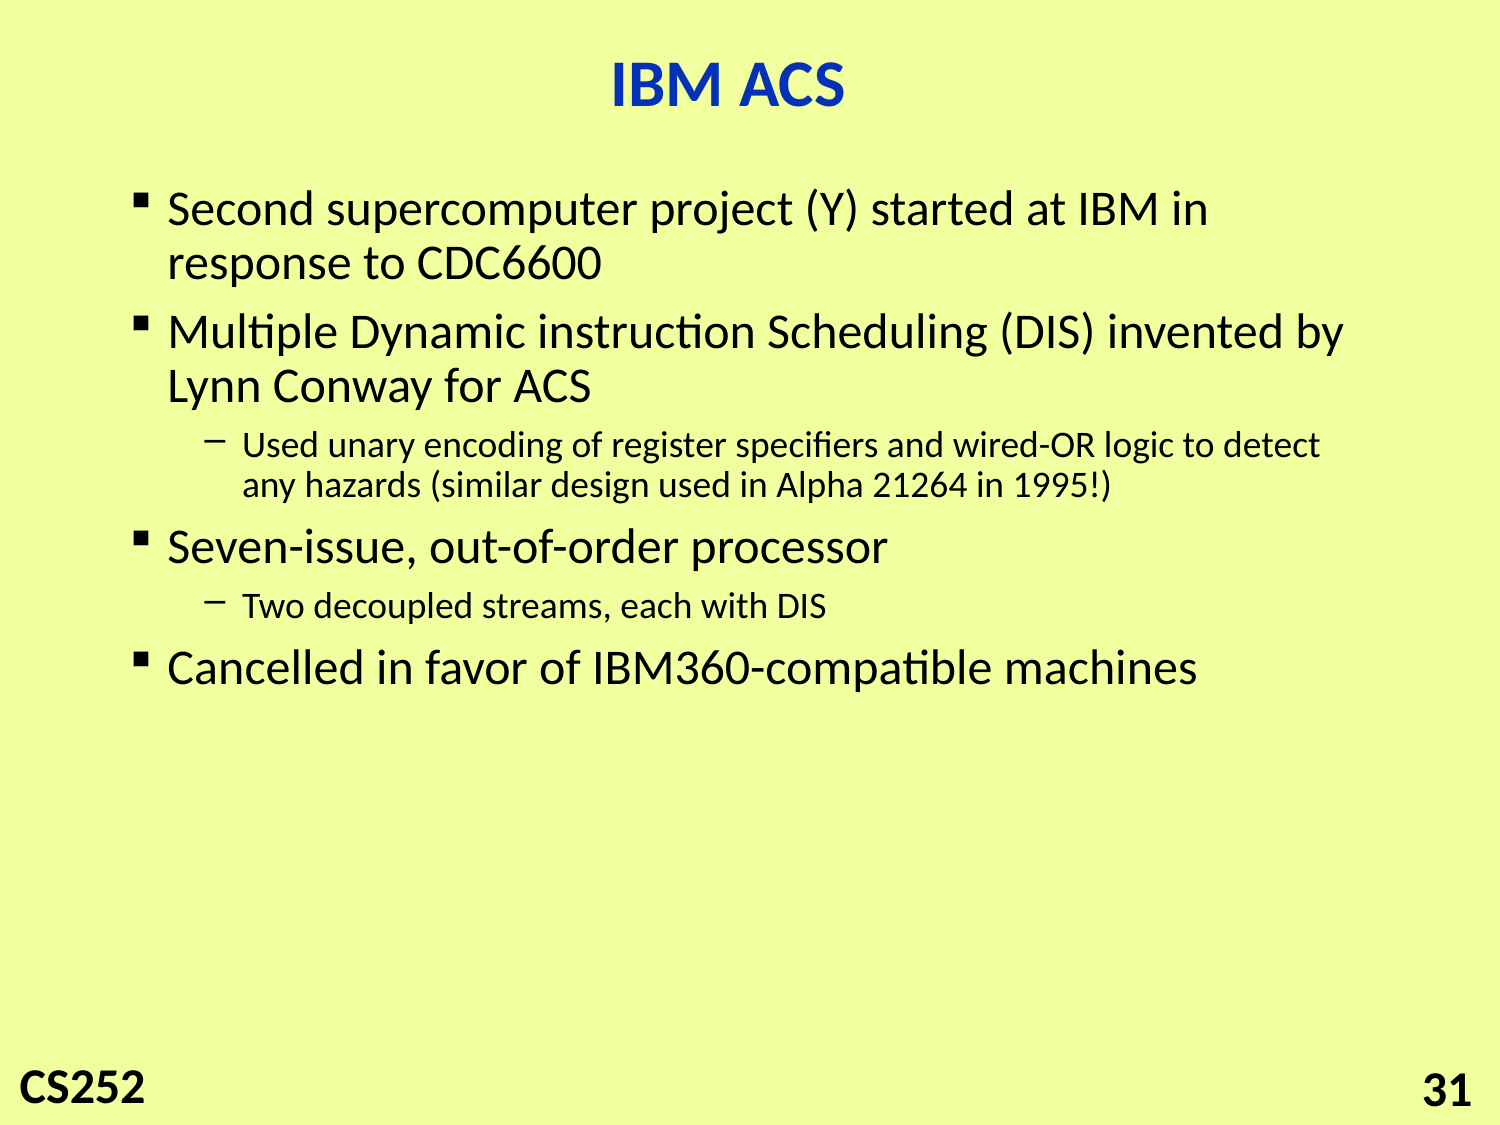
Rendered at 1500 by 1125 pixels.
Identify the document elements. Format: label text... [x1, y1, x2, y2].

list Second supercomputer project (Y) started at IBM in response to CDC6600 Multiple Dynamic instruction Scheduling (DIS) invented by Lynn Conway for ACS Used unary encoding of register specifiers and wired-OR logic to detect any hazards (similar design used in Alpha 21264 in 1995!) Seven-issue, out-of-order processor Two decoupled streams, each with DIS Cancelled in favor of IBM360-compatible machines [114, 174, 1376, 1005]
title IBM ACS [137, 24, 1335, 147]
slide_number 31 [1174, 1062, 1488, 1111]
